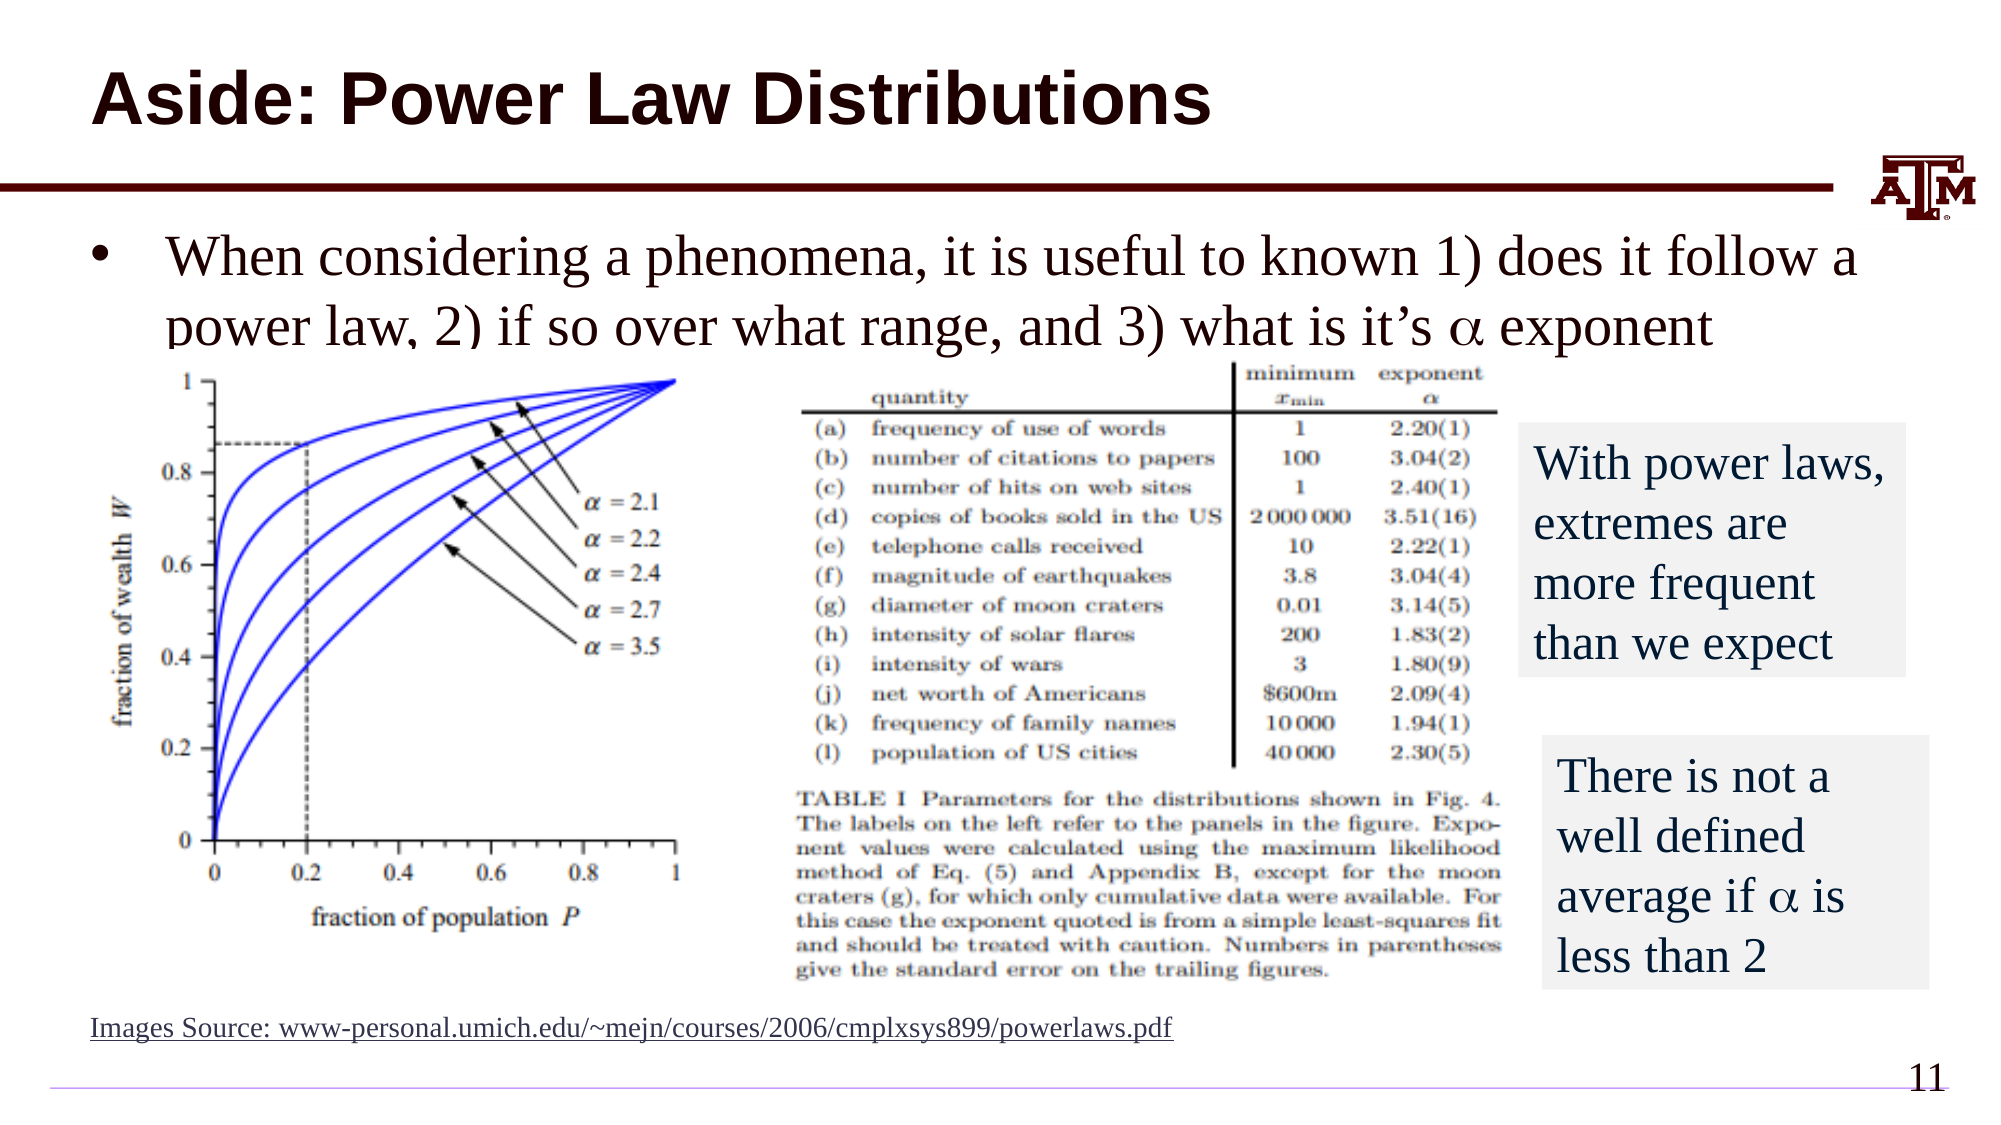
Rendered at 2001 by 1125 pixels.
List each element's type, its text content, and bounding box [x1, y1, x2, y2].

picture [748, 359, 1537, 990]
list When considering a phenomena, it is useful to known 1) does it follow a power law, 2) if so over what range, and 3) what is it’s a exponent [74, 209, 1929, 401]
text_box Images Source: www-personal.umich.edu/~mejn/courses/2006/cmplxsys899/powerlaws.pdf [75, 1001, 1243, 1052]
title Aside: Power Law Distributions [74, 12, 1909, 188]
text_box There is not a well defined average if a is less than 2 [1541, 735, 1930, 990]
slide_number 10 [1862, 1037, 1963, 1113]
picture [89, 349, 711, 950]
picture [1856, 137, 1990, 238]
text_box With power laws, extremes are more frequent than we expect [1542, 422, 1906, 678]
